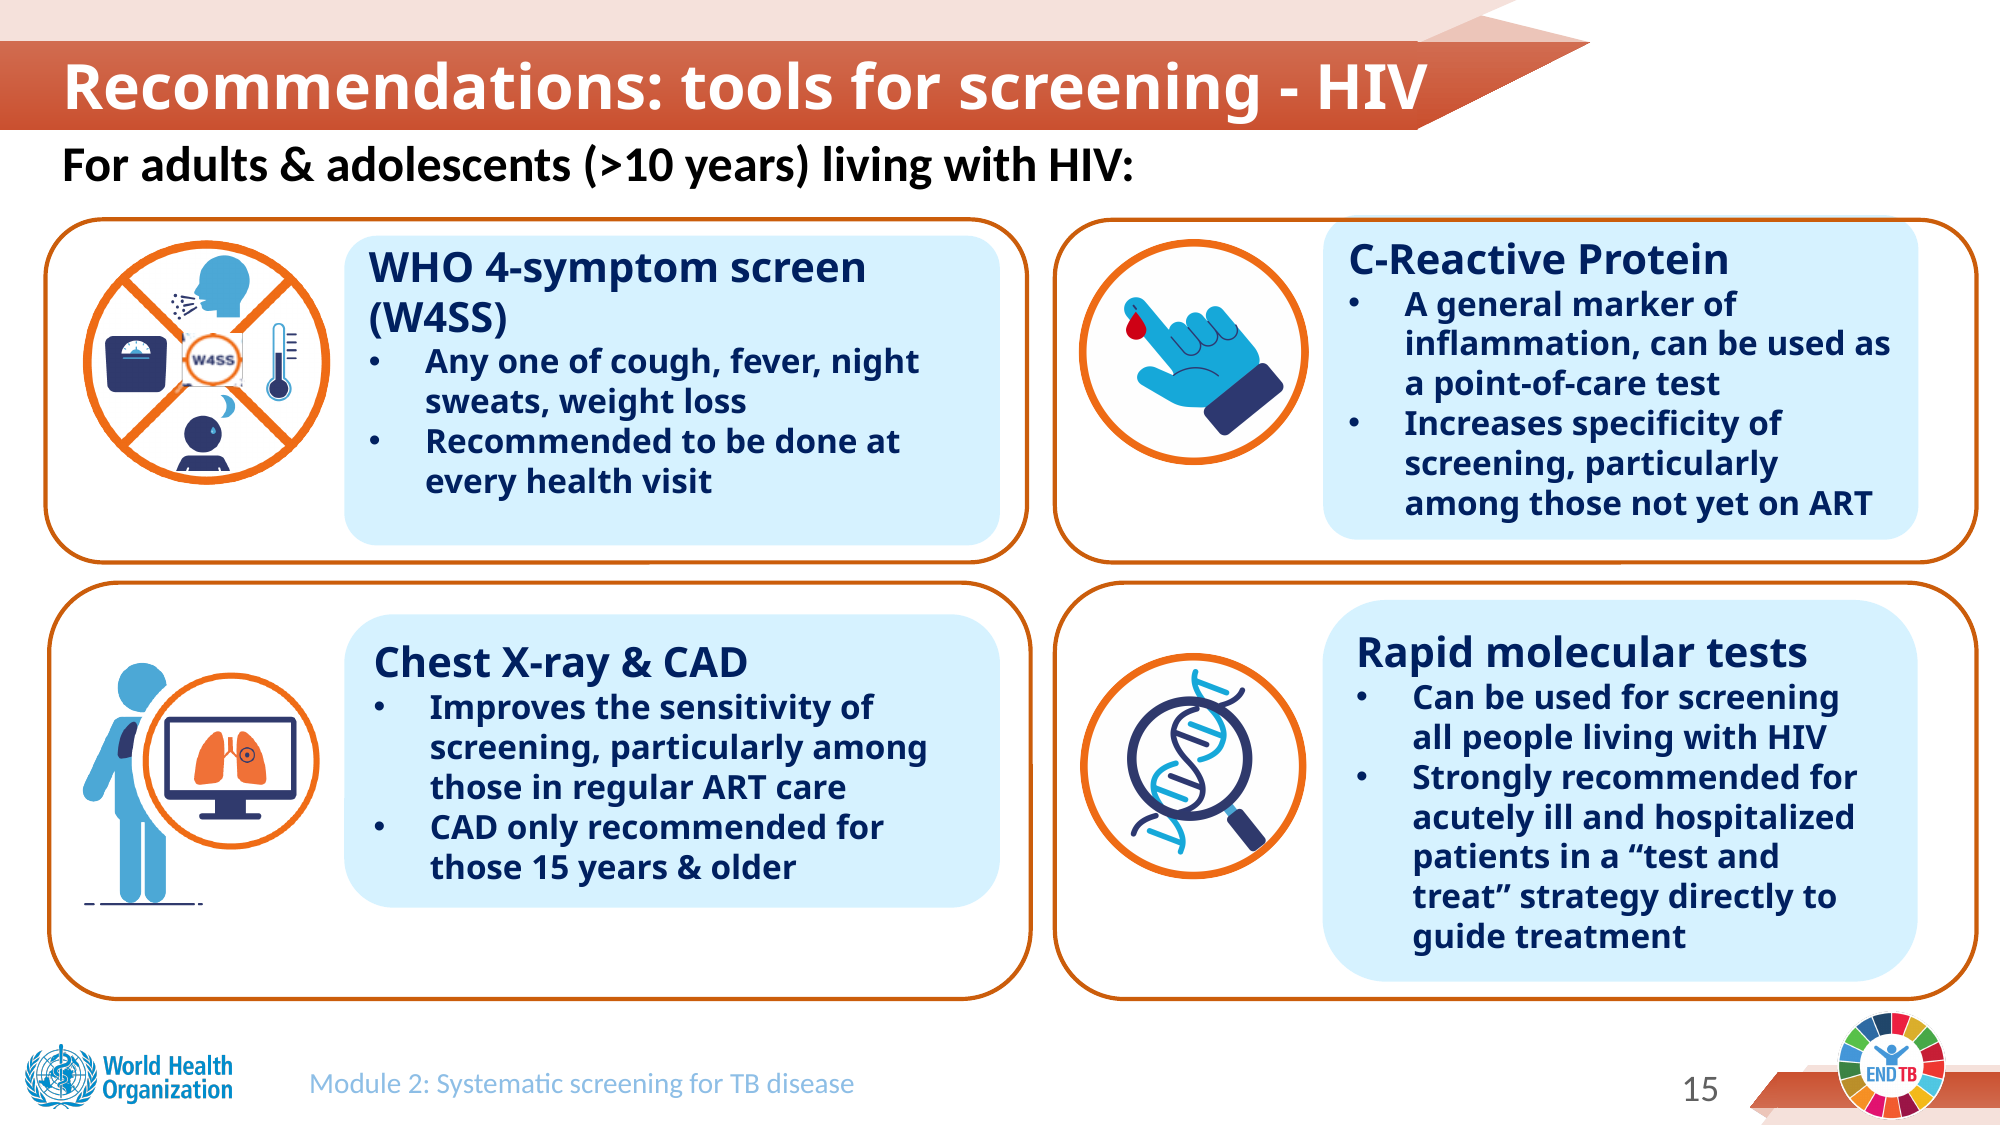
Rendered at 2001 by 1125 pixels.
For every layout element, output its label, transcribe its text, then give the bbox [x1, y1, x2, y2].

picture [79, 657, 335, 910]
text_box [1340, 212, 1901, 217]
text_box [47, 580, 1033, 1002]
picture [25, 1084, 54, 1109]
picture [1077, 235, 1312, 467]
footer Module 2: Systematic screening for TB disease [294, 1056, 1498, 1117]
text_box Recommendations: tools for screening - HIV [47, 16, 1497, 123]
picture [81, 239, 332, 488]
text_box [1052, 217, 1979, 565]
text_box [1052, 580, 1979, 1002]
text_box [43, 217, 1030, 565]
picture [1077, 646, 1312, 881]
slide_number 14 [1519, 1056, 1735, 1117]
picture [25, 1044, 232, 1109]
picture [1837, 1011, 1946, 1120]
text_box For adults & adolescents (>10 years) living with HIV: [47, 123, 1546, 199]
